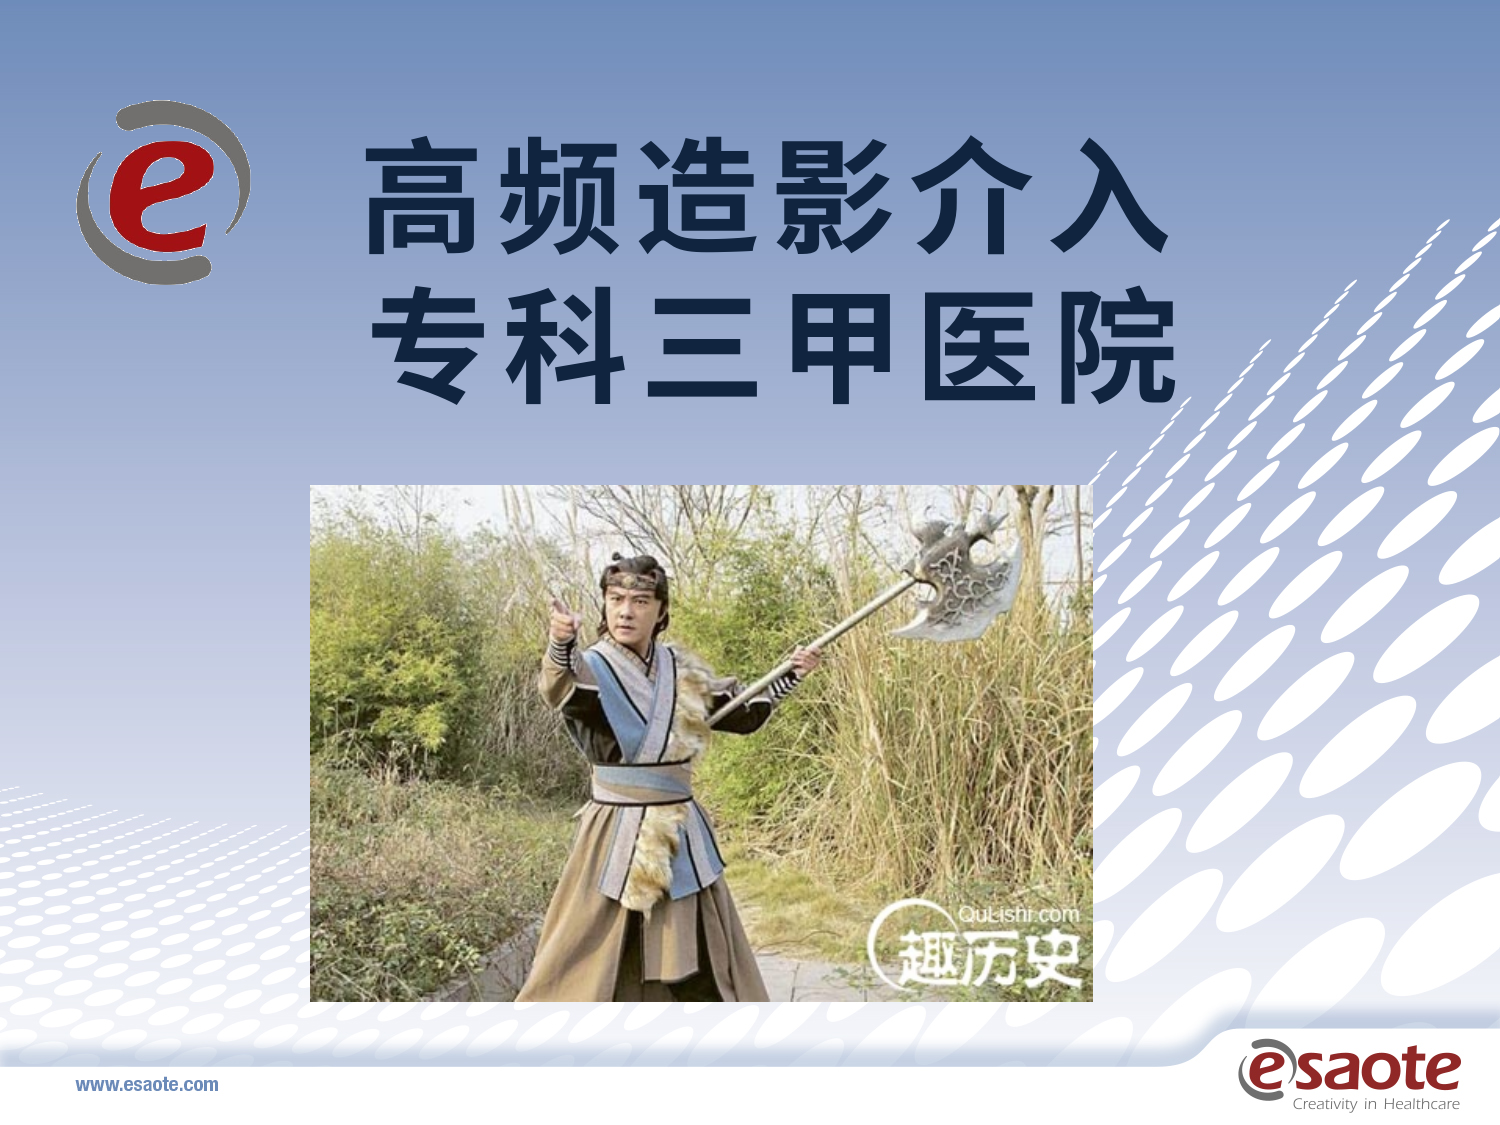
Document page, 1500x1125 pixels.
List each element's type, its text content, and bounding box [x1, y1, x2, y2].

picture [0, 0, 1500, 1125]
title 高频造影介入 专科三甲医院 [277, 111, 1268, 437]
